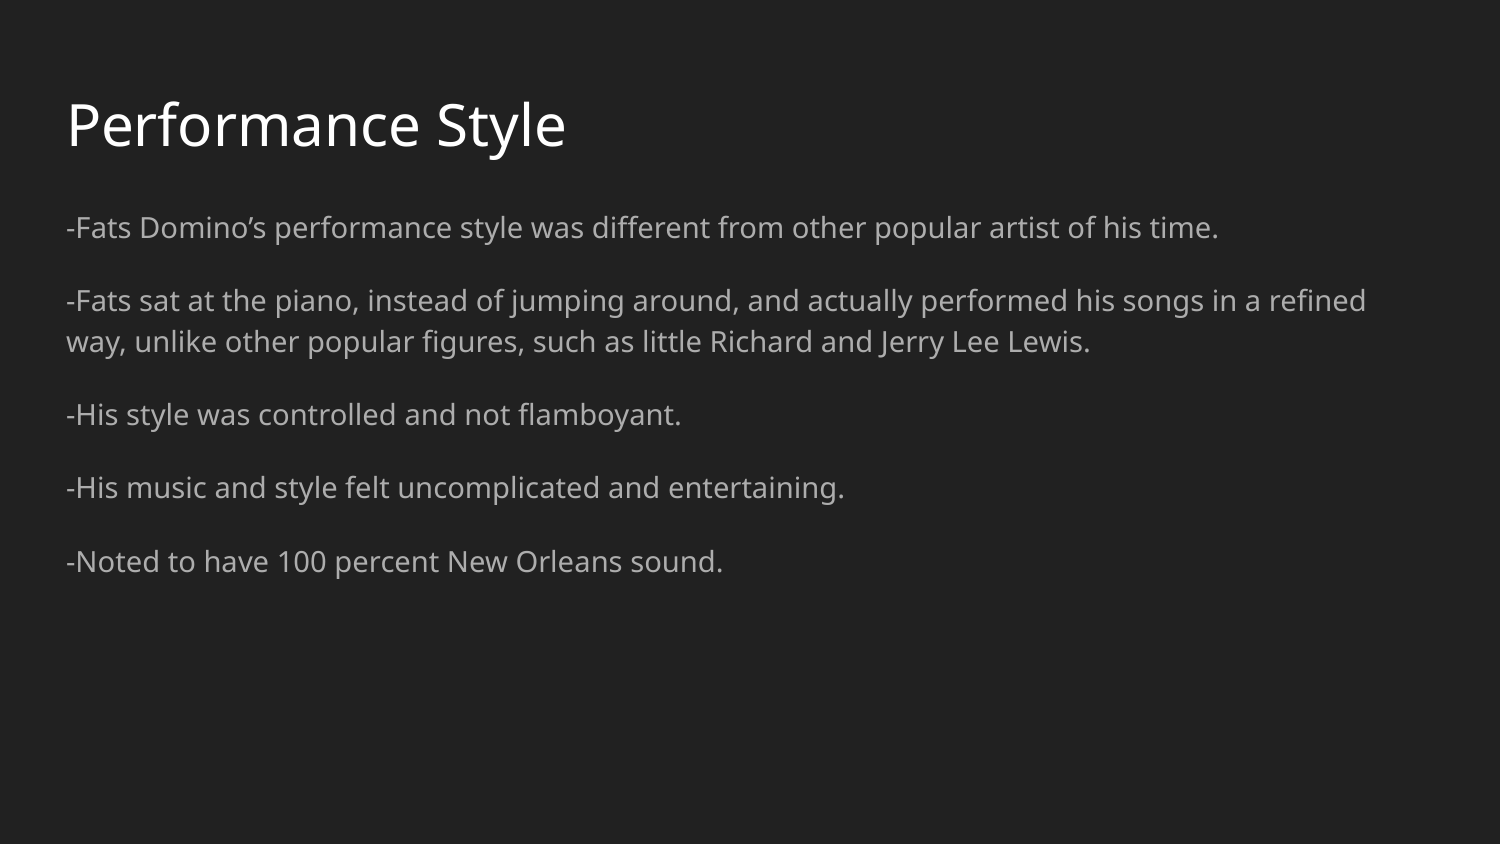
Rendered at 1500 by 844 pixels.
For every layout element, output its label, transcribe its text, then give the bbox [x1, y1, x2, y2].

list -Fats Domino’s performance style was different from other popular artist of his time. -Fats sat at the piano, instead of jumping around, and actually performed his songs in a refined way, unlike other popular figures, such as little Richard and Jerry Lee Lewis. -His style was controlled and not flamboyant. -His music and style felt uncomplicated and entertaining. -Noted to have 100 percent New Orleans sound. [51, 189, 1449, 750]
title Performance Style [51, 72, 1449, 167]
